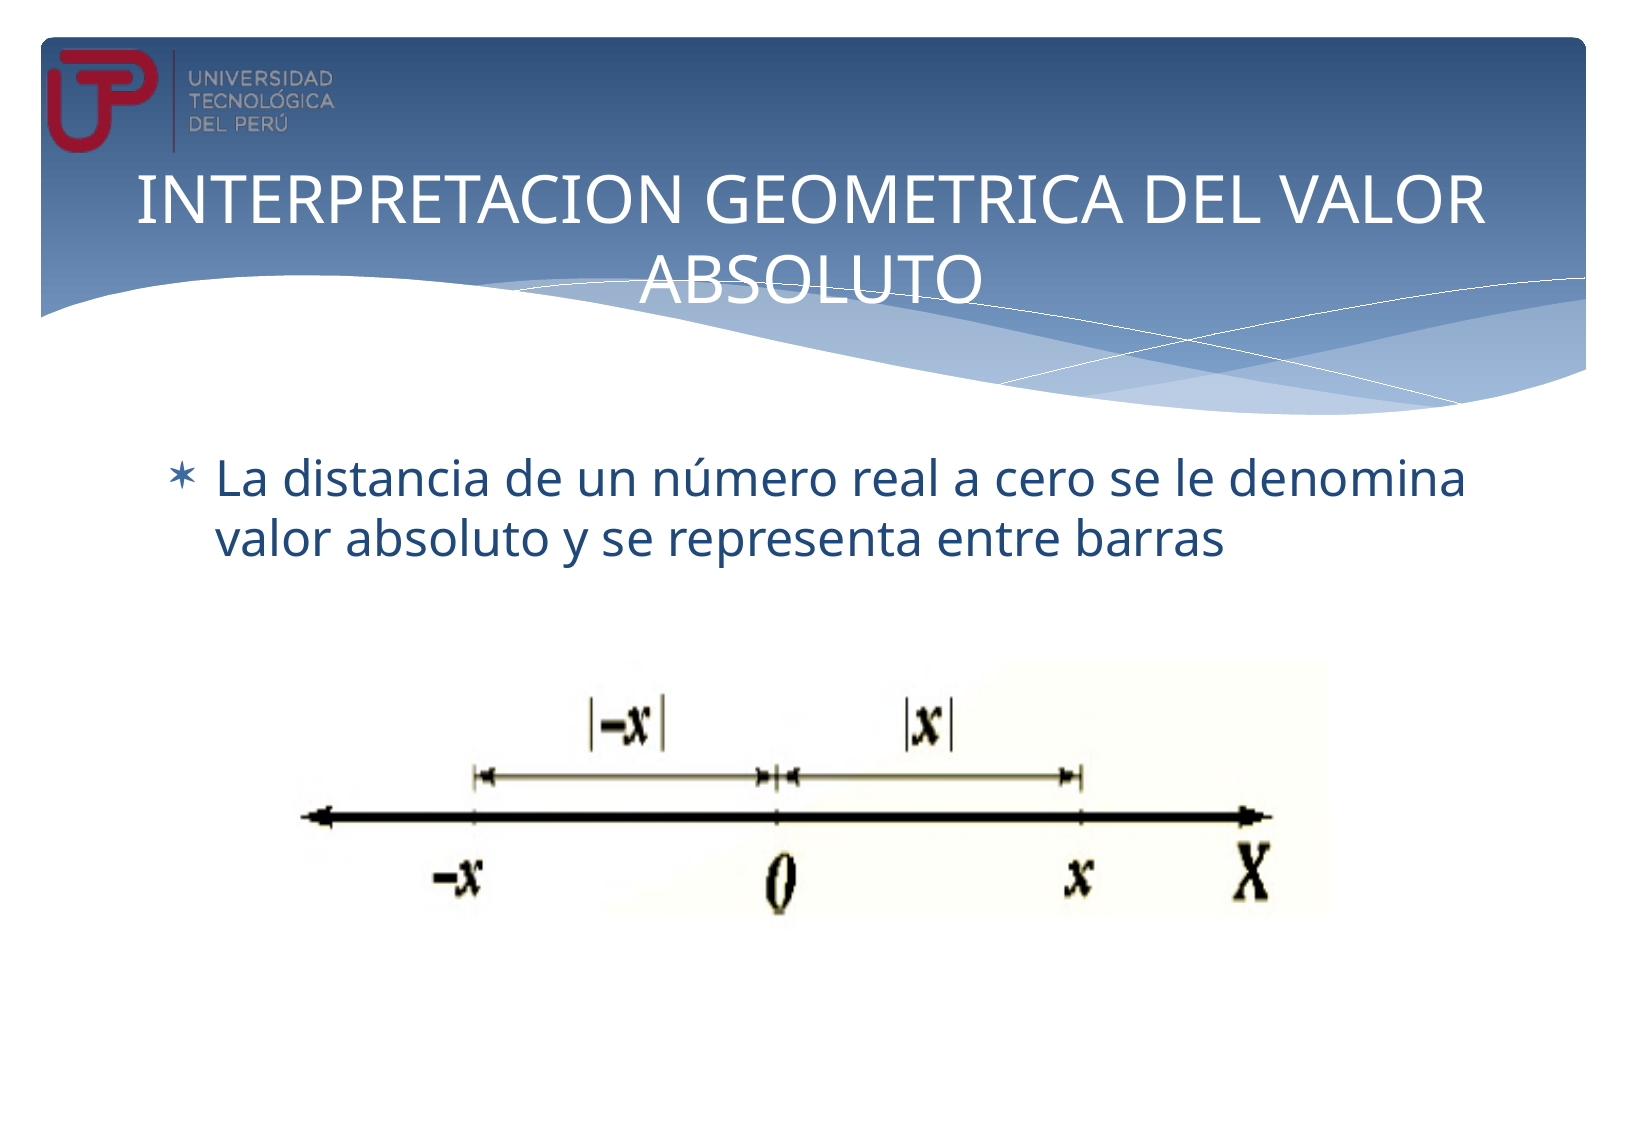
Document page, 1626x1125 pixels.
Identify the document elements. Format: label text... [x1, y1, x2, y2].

title INTERPRETACION GEOMETRICA DEL VALOR ABSOLUTO [81, 133, 1544, 340]
picture [263, 660, 1338, 951]
picture [44, 42, 342, 157]
list La distancia de un número real a cero se le denomina valor absoluto y se representa entre barras [154, 438, 1544, 604]
